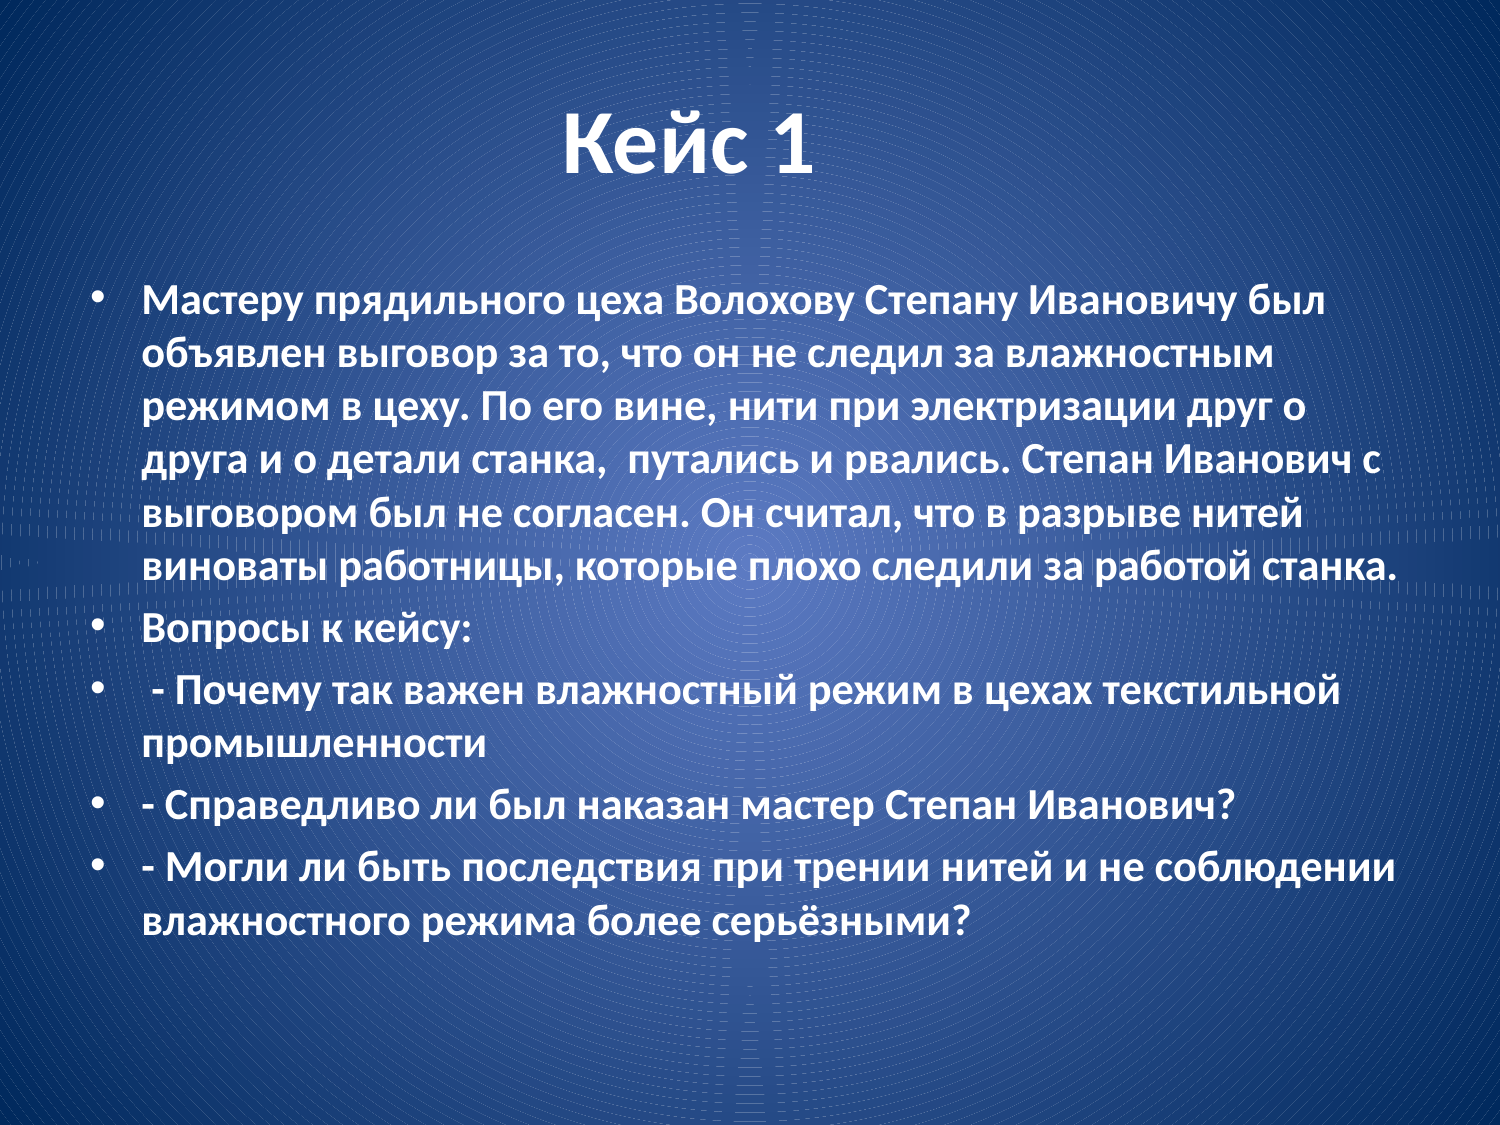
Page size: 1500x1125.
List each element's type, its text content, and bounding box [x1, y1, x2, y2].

title Кейс 1 [76, 42, 1302, 231]
list Мастеру прядильного цеха Волохову Степану Ивановичу был объявлен выговор за то, что он не следил за влажностным режимом в цеху. По его вине, нити при электризации друг о друга и о детали станка, путались и рвались. Степан Иванович с выговором был не согласен. Он считал, что в разрыве нитей виноваты работницы, которые плохо следили за работой станка. Вопросы к кейсу: - Почему так важен влажностный режим в цехах текстильной промышленности - Справедливо ли был наказан мастер Степан Иванович? - Могли ли быть последствия при трении нитей и не соблюдении влажностного режима более серьёзными? [75, 262, 1425, 1005]
